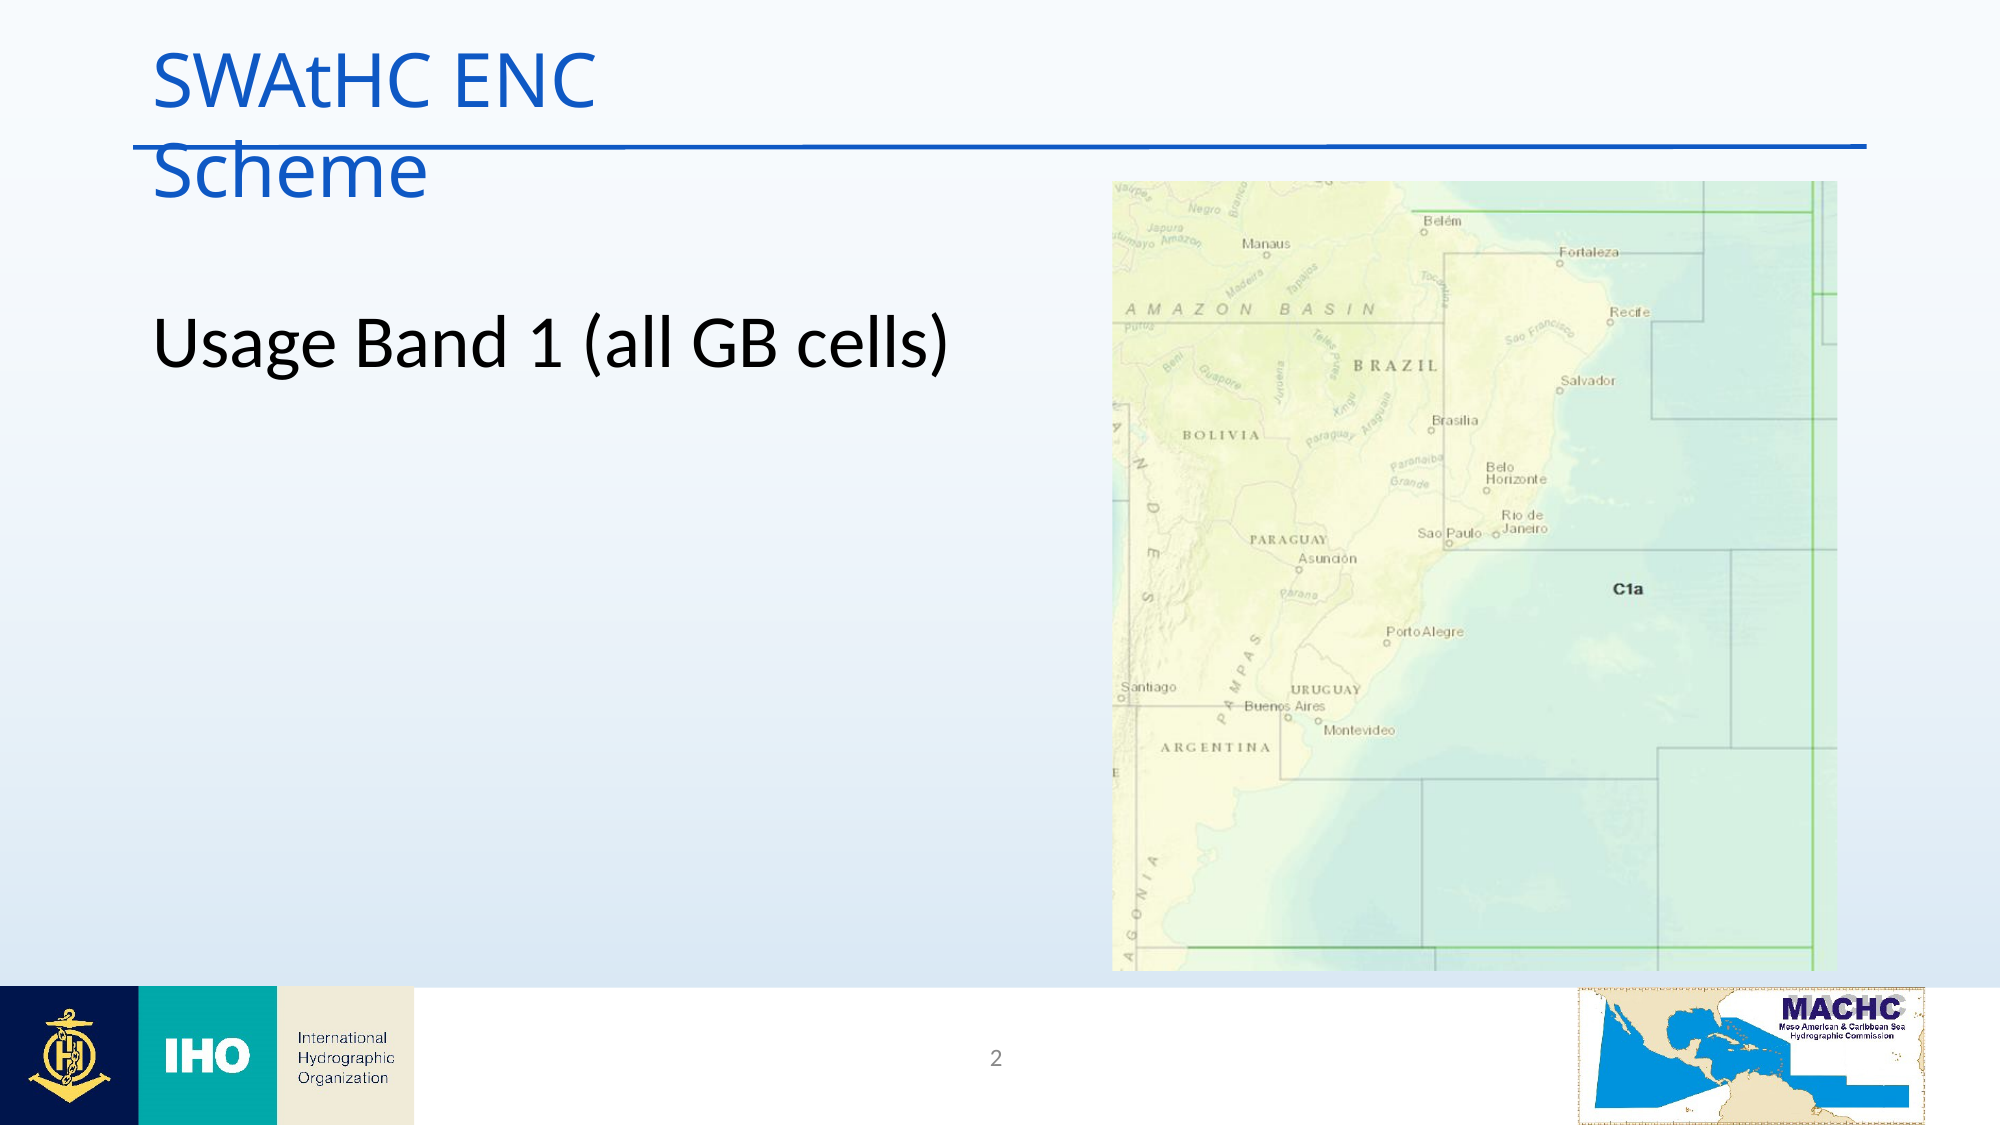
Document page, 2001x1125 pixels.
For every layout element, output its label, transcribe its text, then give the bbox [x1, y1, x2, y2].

text_box [1112, 181, 1838, 971]
text_box Usage Band 1 (all GB cells) [150, 290, 956, 383]
picture [0, 0, 2000, 1125]
text_box SWAtHC ENC Scheme [150, 29, 800, 212]
text_box [0, 986, 415, 1125]
slide_number 2 [985, 1040, 1007, 1125]
